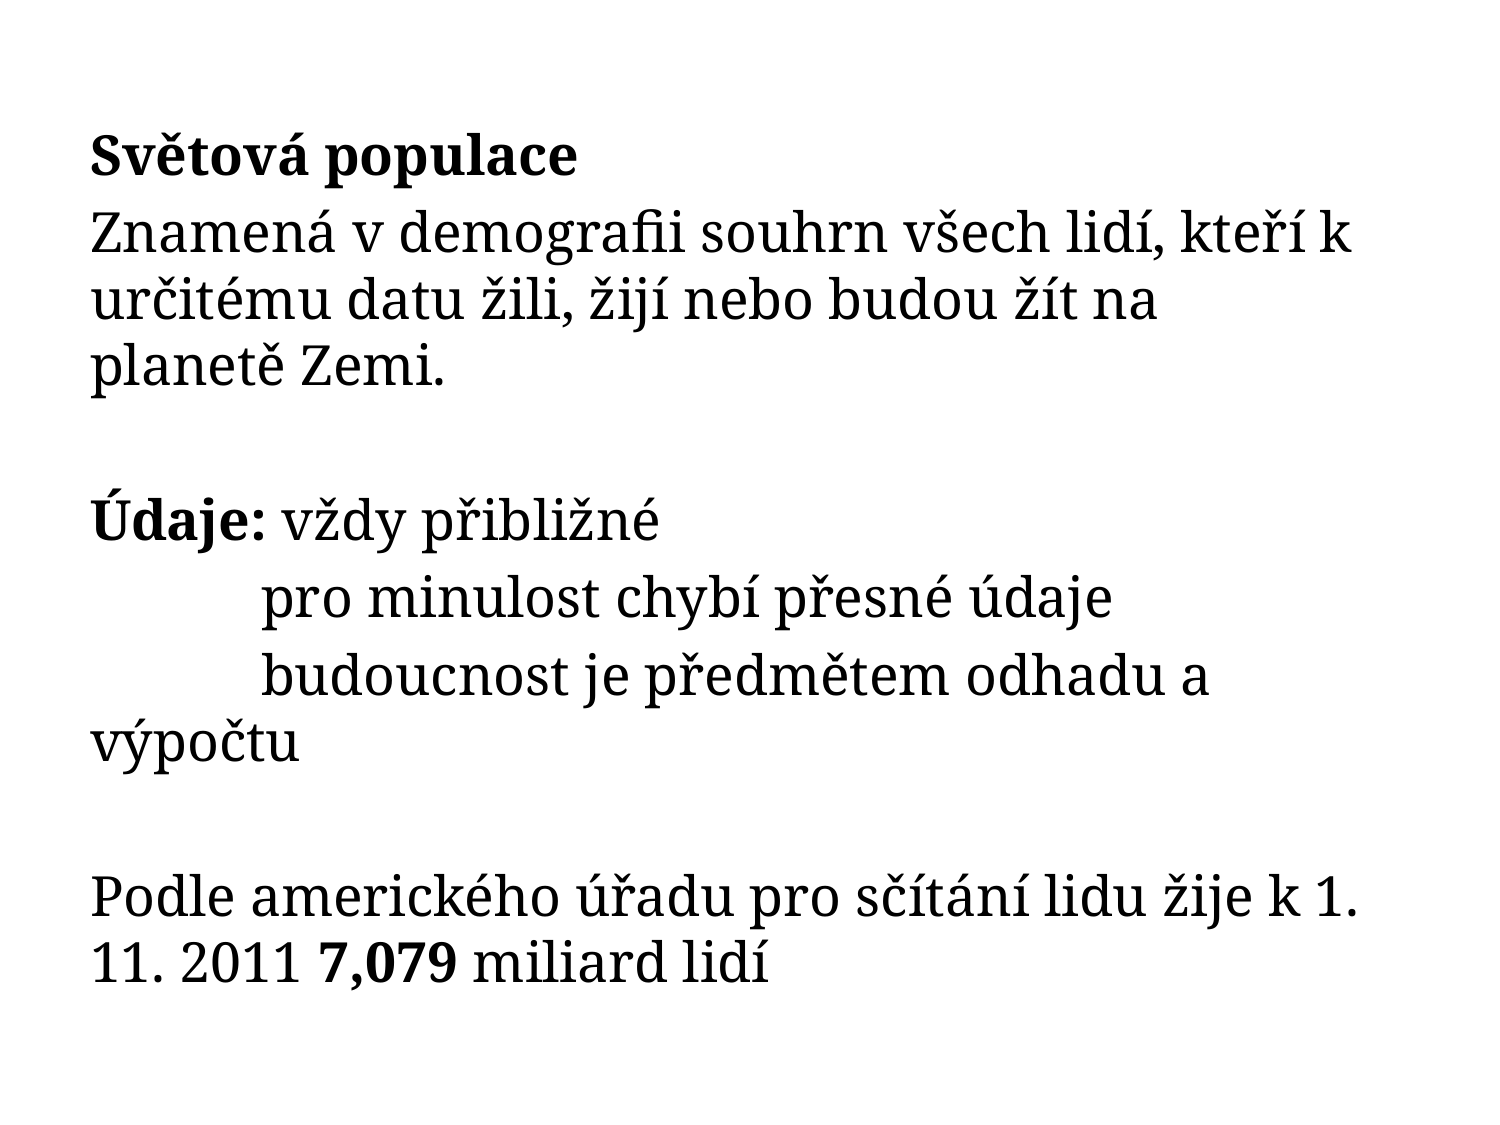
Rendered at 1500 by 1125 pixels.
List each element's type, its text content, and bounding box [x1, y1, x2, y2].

list Světová populace Znamená v demografii souhrn všech lidí, kteří k určitému datu žili, žijí nebo budou žít na planetě Zemi. Údaje: vždy přibližné pro minulost chybí přesné údaje budoucnost je předmětem odhadu a výpočtu Podle amerického úřadu pro sčítání lidu žije k 1. 11. 2011 7,079 miliard lidí [75, 112, 1425, 1005]
